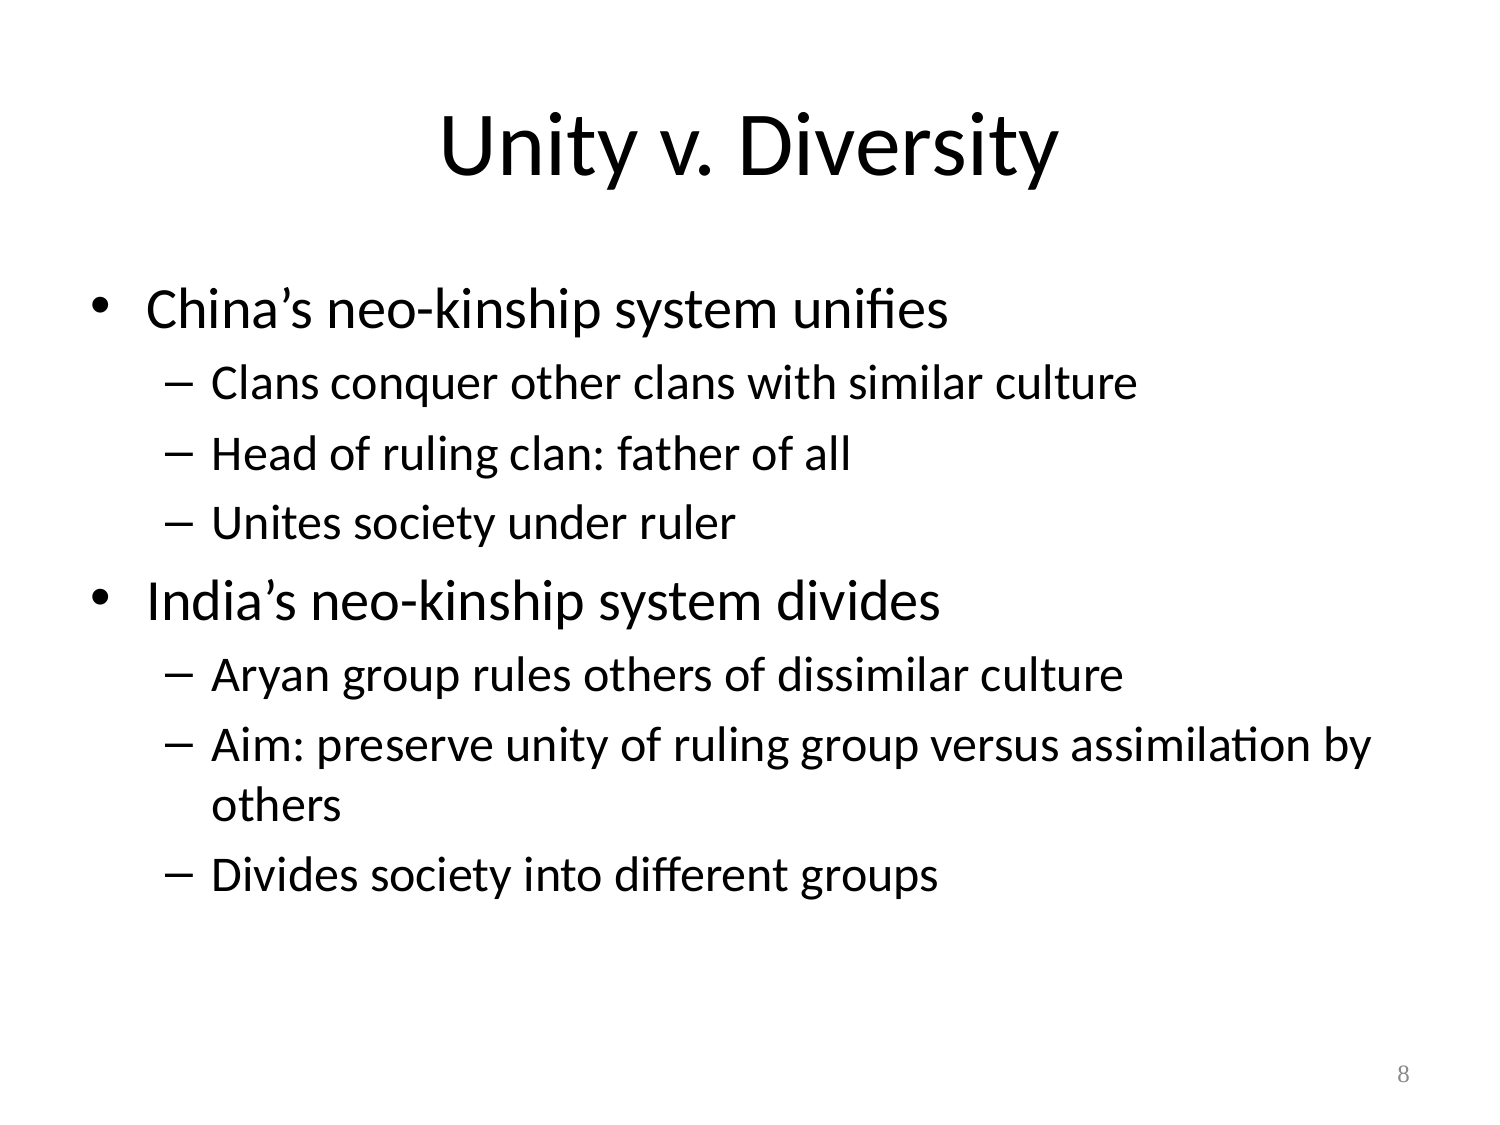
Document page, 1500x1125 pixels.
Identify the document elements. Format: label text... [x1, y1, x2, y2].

list China’s neo-kinship system unifies Clans conquer other clans with similar culture Head of ruling clan: father of all Unites society under ruler India’s neo-kinship system divides Aryan group rules others of dissimilar culture Aim: preserve unity of ruling group versus assimilation by others Divides society into different groups [75, 262, 1425, 1005]
slide_number 8 [1074, 1042, 1425, 1103]
title Unity v. Diversity [75, 45, 1425, 233]
